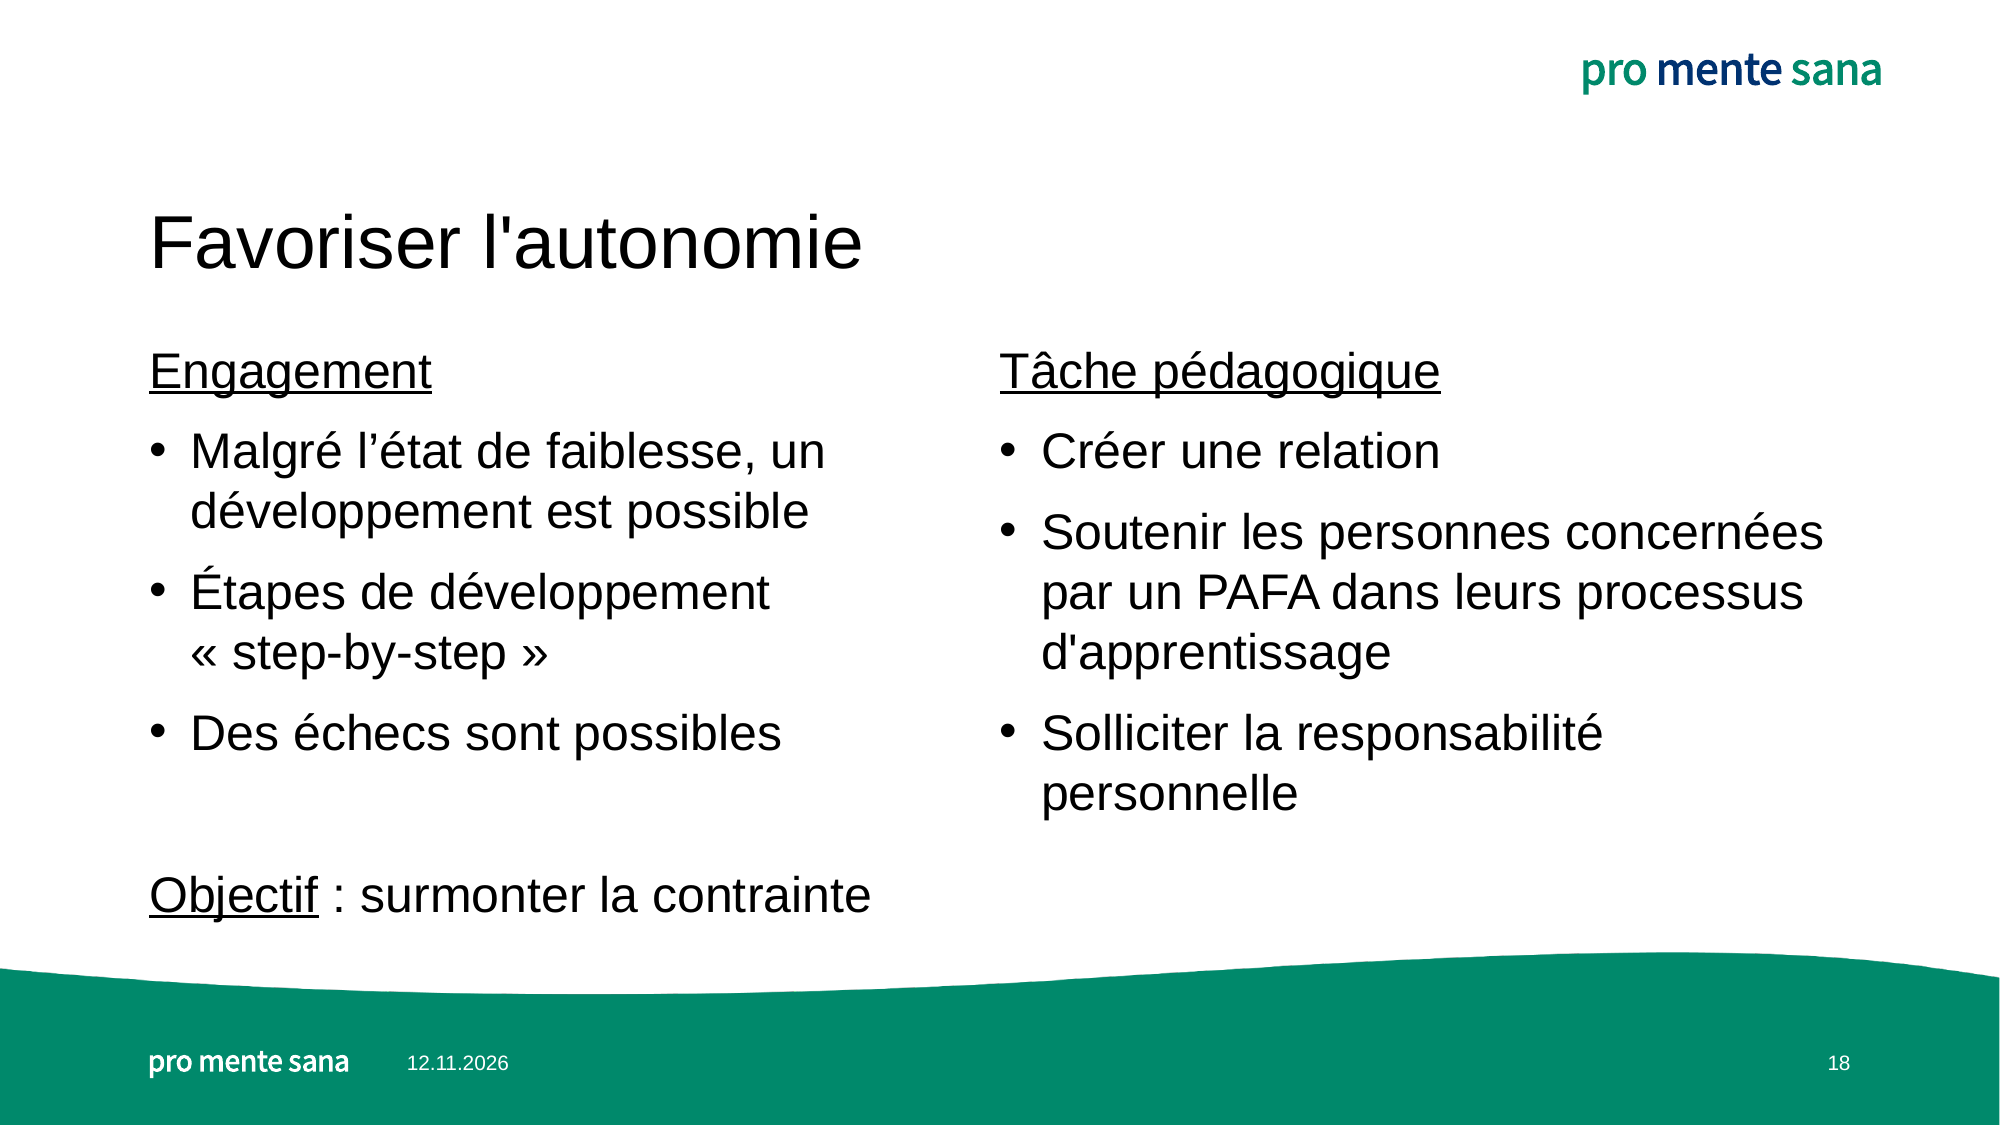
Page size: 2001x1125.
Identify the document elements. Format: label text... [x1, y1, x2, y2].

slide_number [406, 1049, 567, 1086]
title Favoriser l'autonomie [149, 60, 1851, 285]
list Engagement Malgré l’état de faiblesse, un développement est possible Étapes de développement « step-by-step » Des échecs sont possibles Objectif : surmonter la contrainte Tâche pédagogique Créer une relation Soutenir les personnes concernées par un PAFA dans leurs processus d'apprentissage Solliciter la responsabilité personnelle [149, 338, 1851, 929]
slide_number 18 [1744, 1049, 1851, 1086]
picture [0, 0, 2000, 1125]
